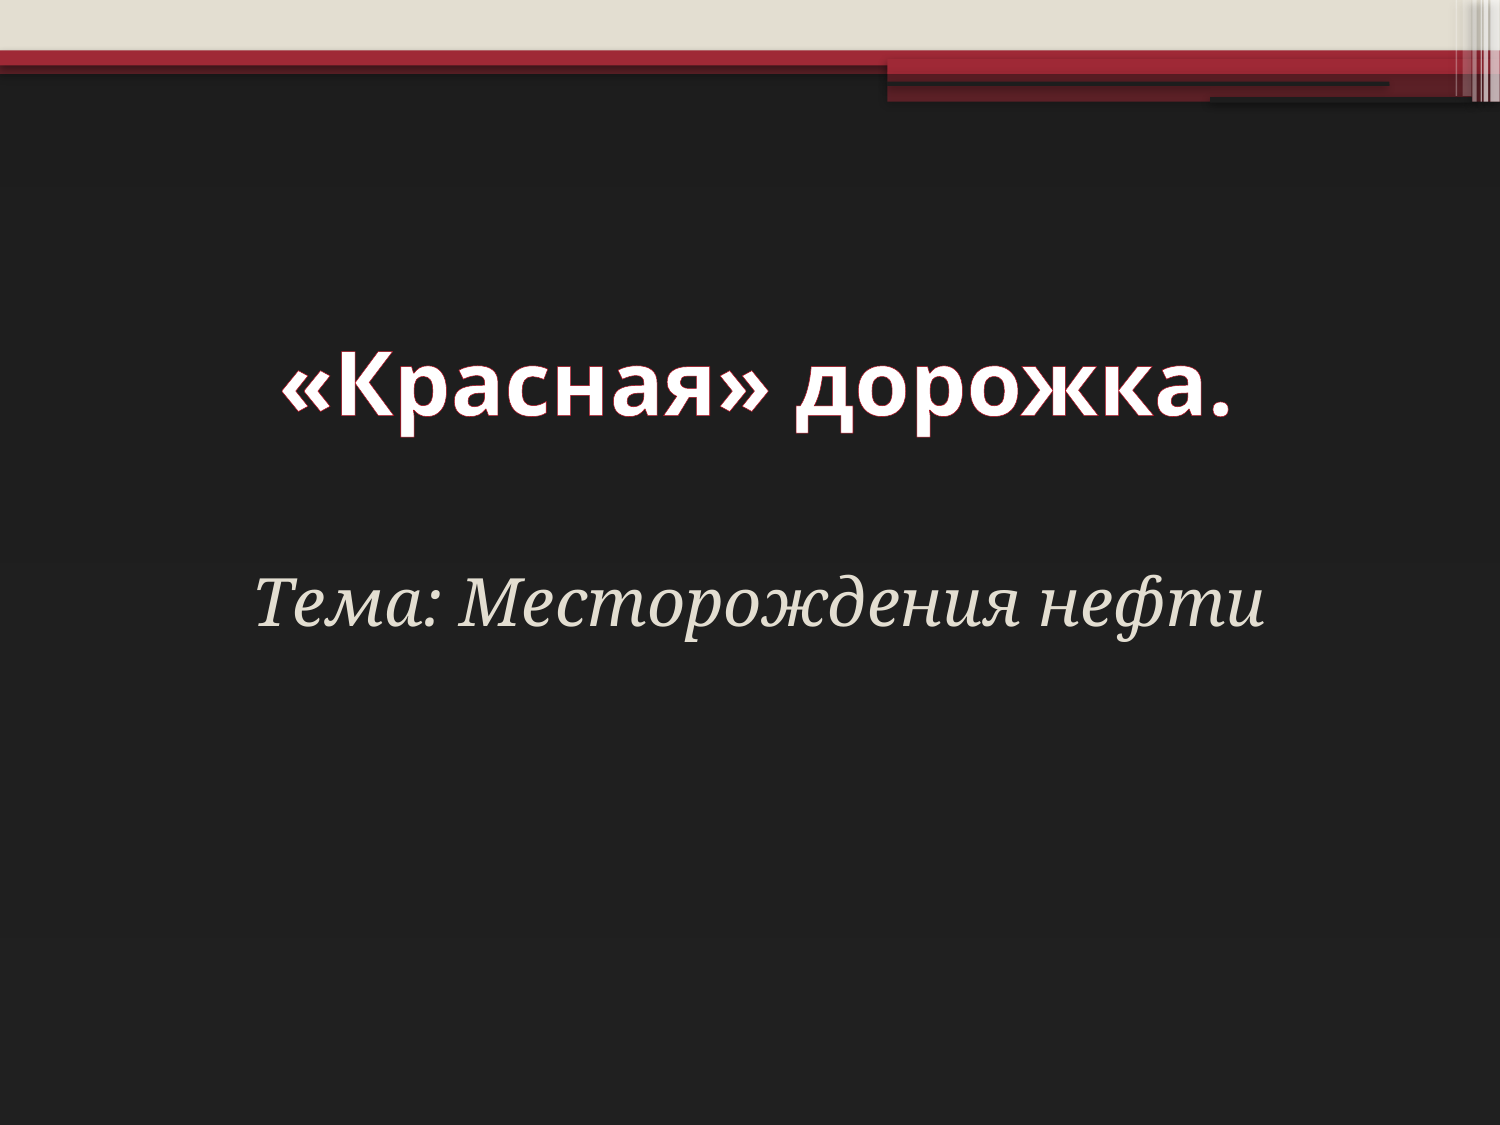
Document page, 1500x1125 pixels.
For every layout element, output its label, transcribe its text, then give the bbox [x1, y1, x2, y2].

title «Красная» дорожка. [118, 324, 1394, 549]
list Тема: Месторождения нефти [118, 552, 1394, 800]
